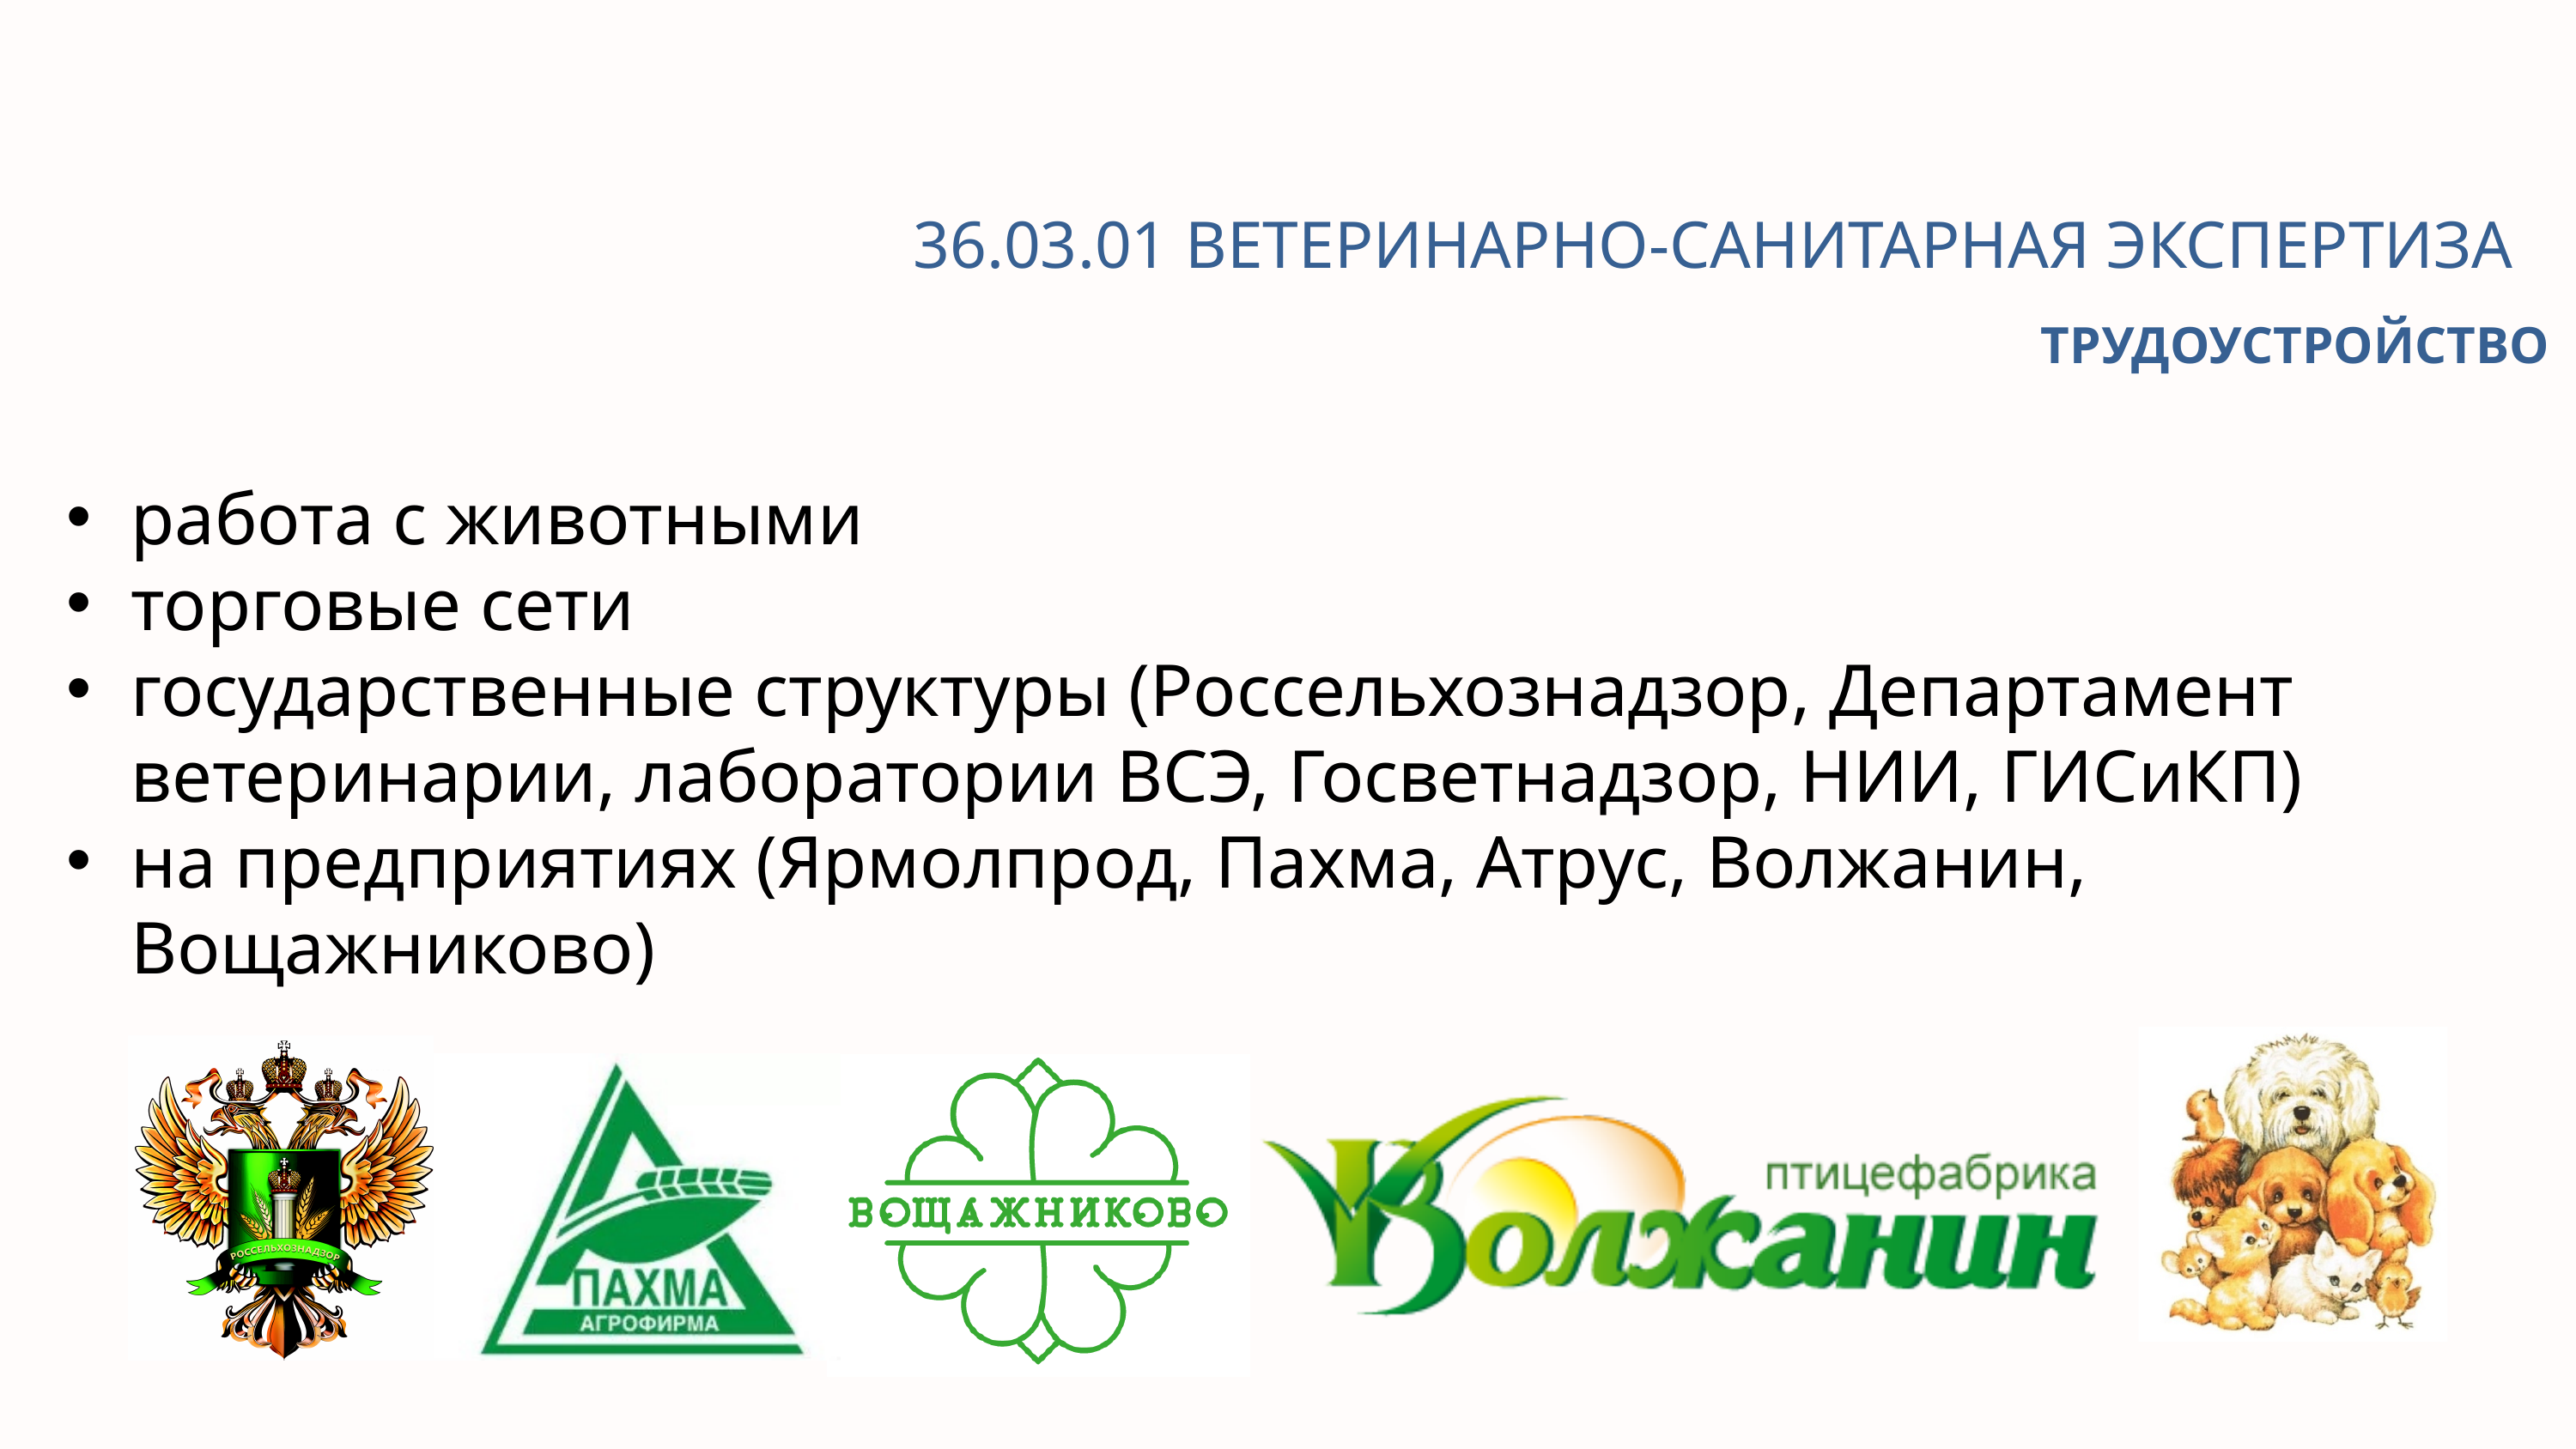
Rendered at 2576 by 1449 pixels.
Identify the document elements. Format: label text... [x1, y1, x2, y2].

picture [2138, 1027, 2448, 1343]
picture [128, 1034, 2135, 1377]
text_box работа с животными торговые сети государственные структуры (Россельхознадзор, Департамент ветеринарии, лаборатории ВСЭ, Госветнадзор, НИИ, ГИСиКП) на предприятиях (Ярмолпрод, Пахма, Атрус, Волжанин, Вощажниково) [53, 466, 2468, 995]
text_box 36.03.01 ВЕТЕРИНАРНО-САНИТАРНАЯ ЭКСПЕРТИЗА [96, 80, 2514, 282]
text_box ТРУДОУСТРОЙСТВО [2028, 167, 2562, 380]
